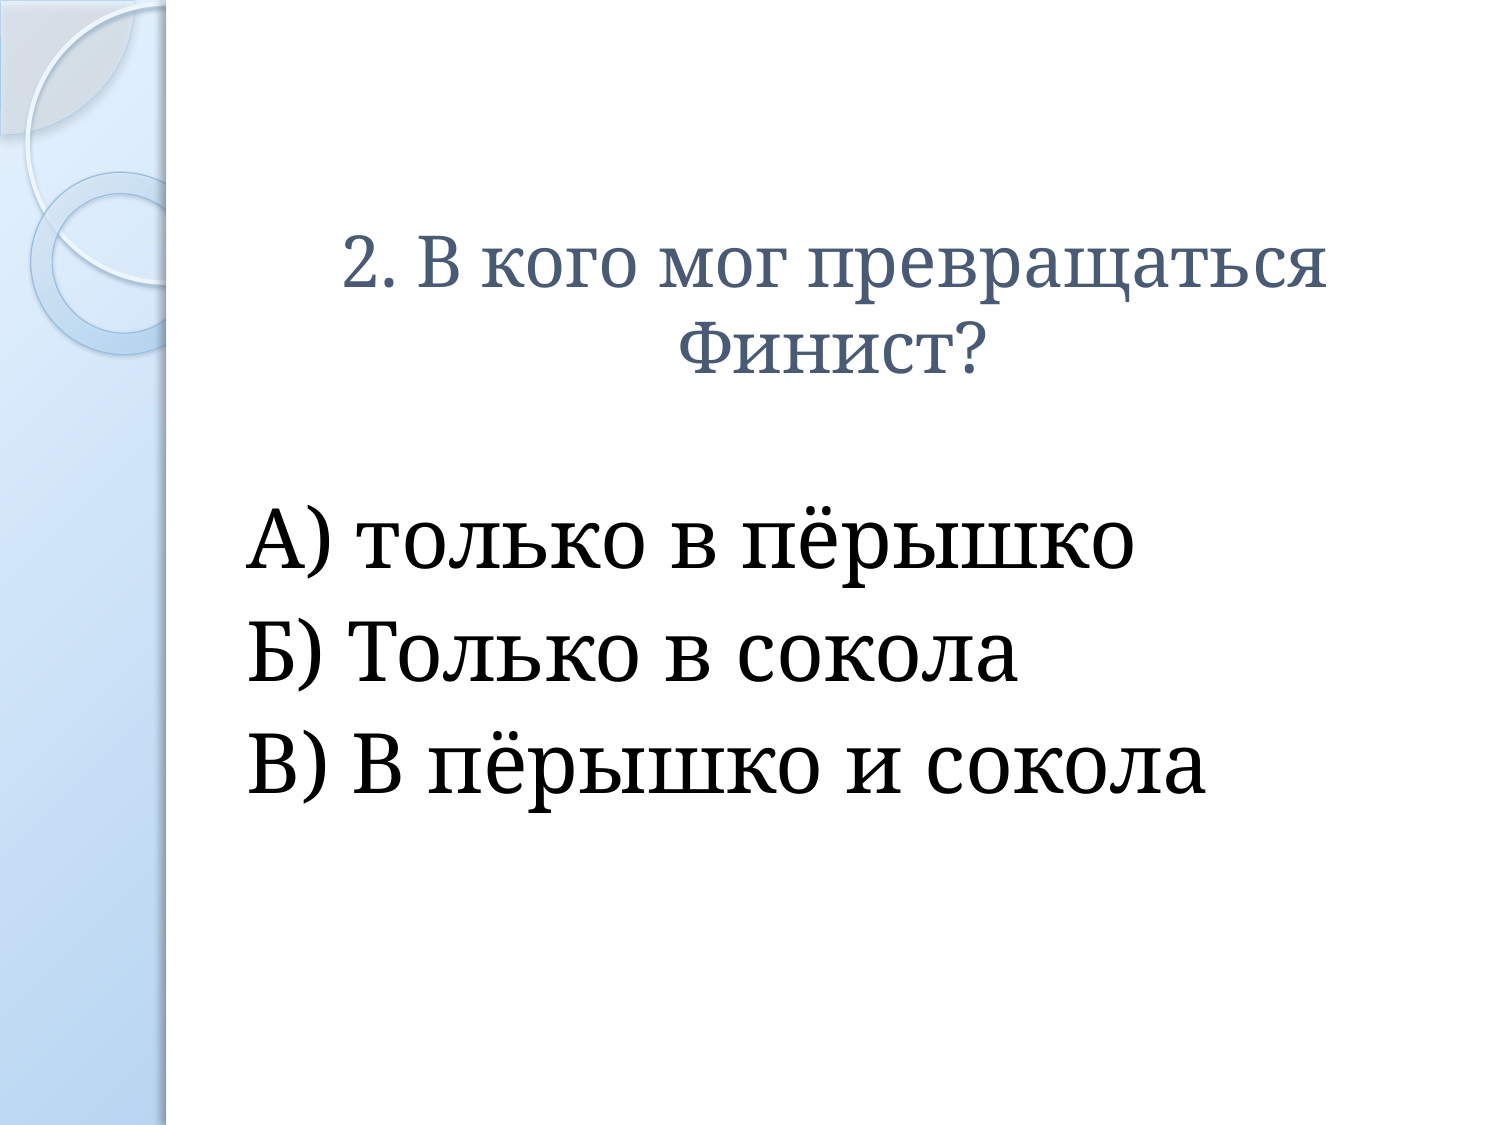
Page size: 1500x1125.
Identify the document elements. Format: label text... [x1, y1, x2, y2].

list А) только в пёрышко Б) Только в сокола В) В пёрышко и сокола [218, 385, 1449, 1125]
title 2. В кого мог превращаться Финист? [218, 208, 1449, 385]
